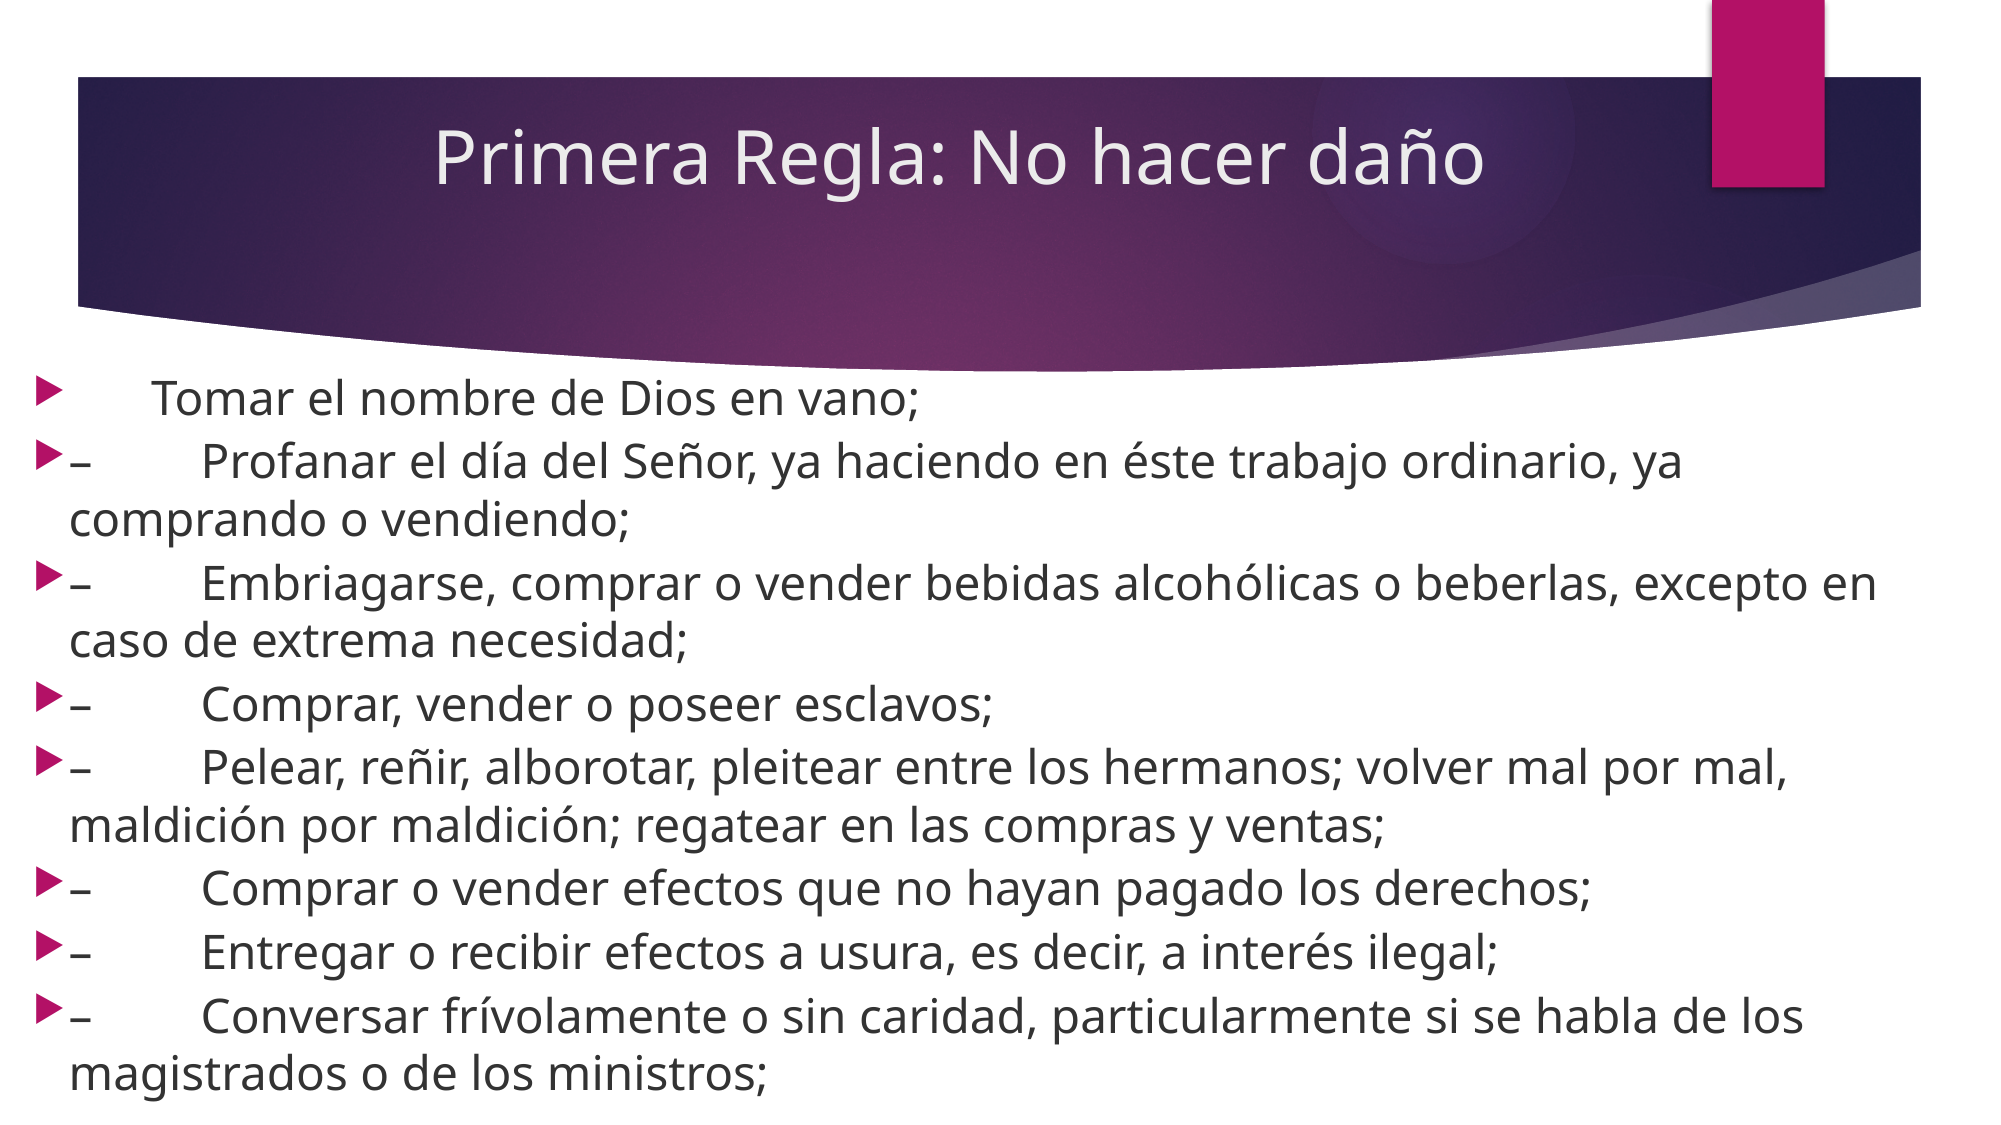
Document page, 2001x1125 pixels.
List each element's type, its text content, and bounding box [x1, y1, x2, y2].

list Tomar el nombre de Dios en vano; – Profanar el día del Señor, ya haciendo en éste trabajo ordinario, ya comprando o vendiendo; – Embriagarse, comprar o vender bebidas alcohólicas o beberlas, excepto en caso de extrema necesidad; – Comprar, vender o poseer esclavos; – Pelear, reñir, alborotar, pleitear entre los hermanos; volver mal por mal, maldición por maldición; regatear en las compras y ventas; – Comprar o vender efectos que no hayan pagado los derechos; – Entregar o recibir efectos a usura, es decir, a interés ilegal; – Conversar frívolamente o sin caridad, particularmente si se habla de los magistrados o de los ministros; [0, 360, 1967, 1125]
title Primera Regla: No hacer daño [110, 33, 1810, 276]
